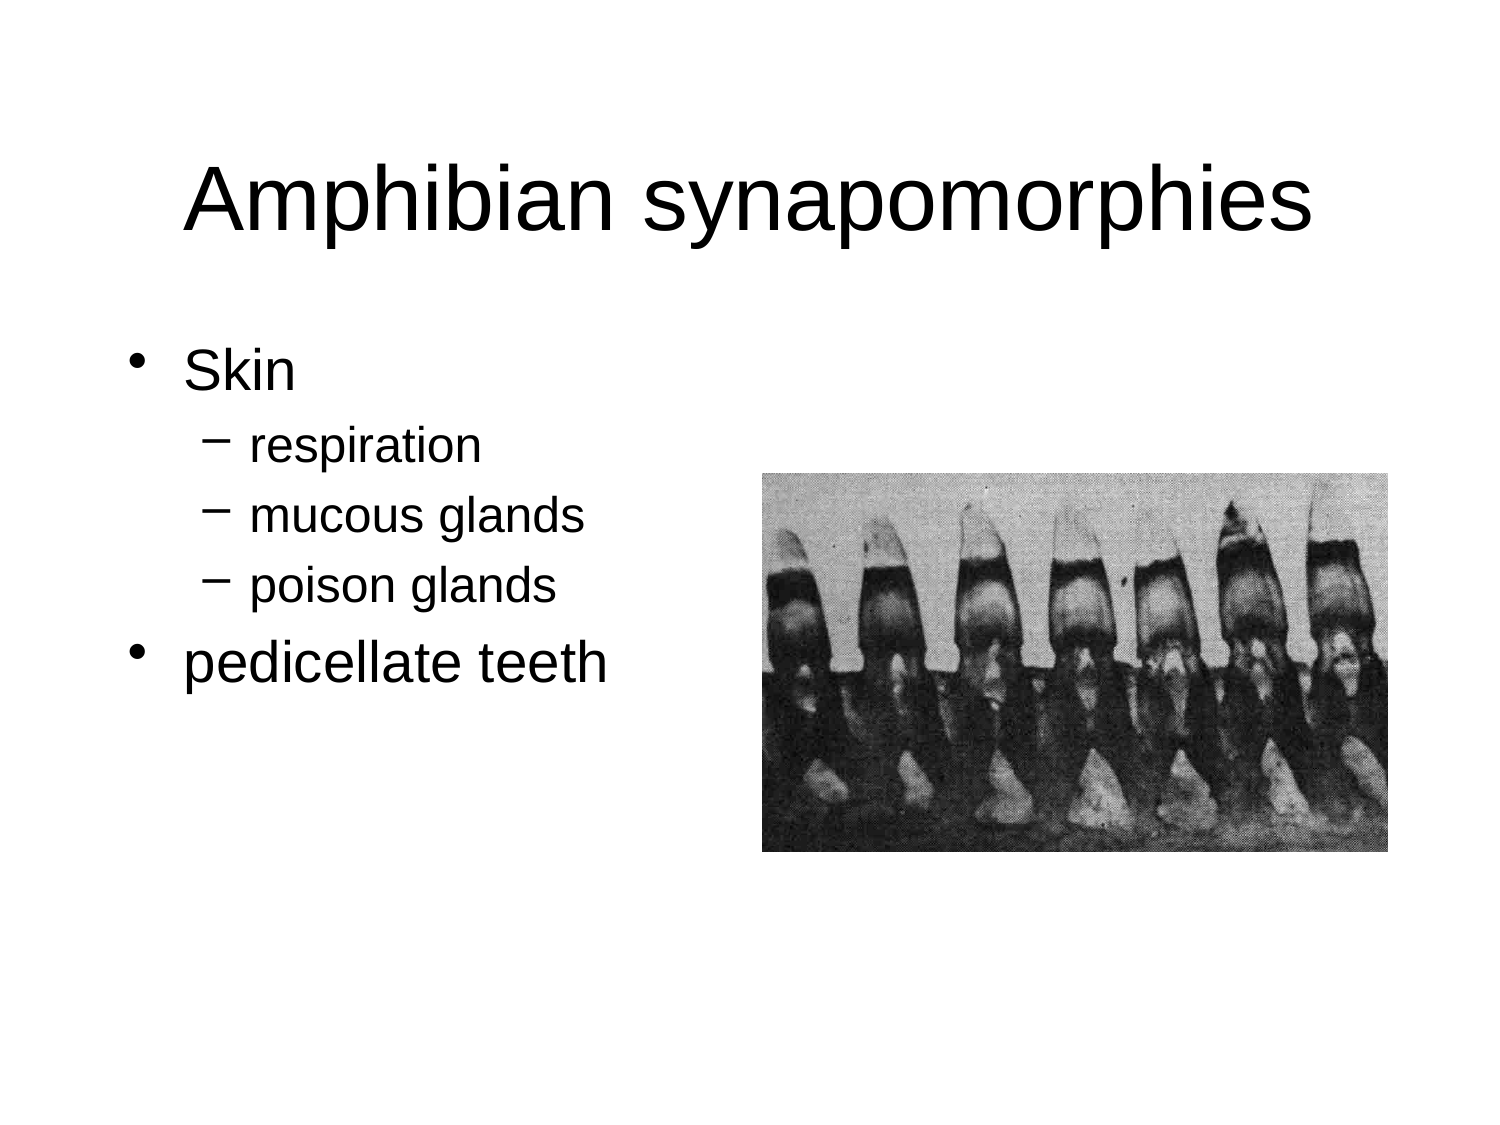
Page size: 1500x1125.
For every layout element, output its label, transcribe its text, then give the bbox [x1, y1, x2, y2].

list Skin respiration mucous glands poison glands pedicellate teeth [112, 324, 738, 1001]
title Amphibian synapomorphies [112, 99, 1388, 288]
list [762, 472, 1388, 852]
